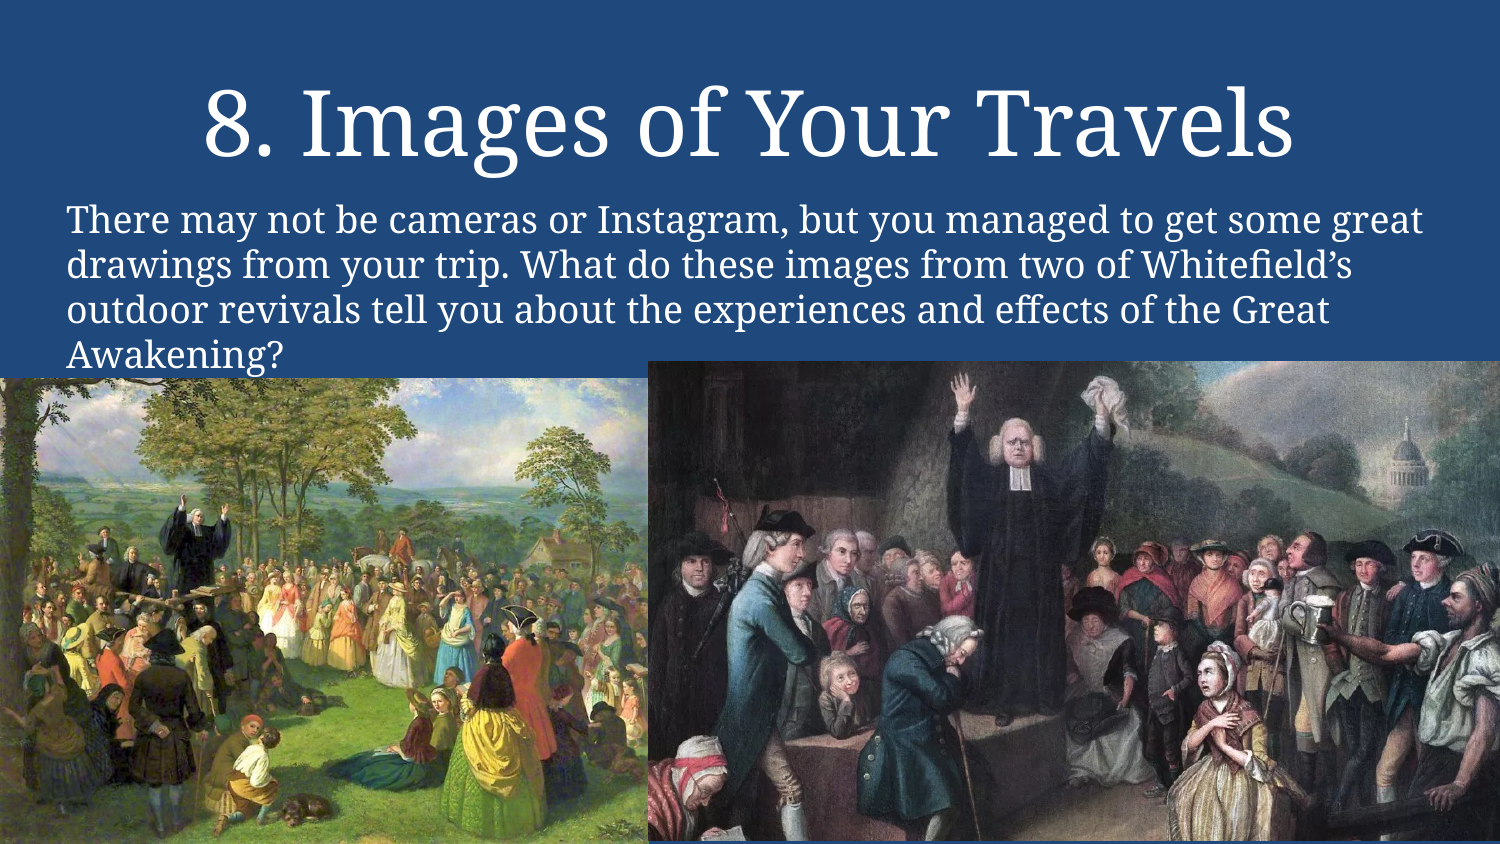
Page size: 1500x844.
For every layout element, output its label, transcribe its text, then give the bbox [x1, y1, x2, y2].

picture [0, 361, 1500, 844]
title 8. Images of Your Travels [51, 72, 1449, 167]
list There may not be cameras or Instagram, but you managed to get some great drawings from your trip. What do these images from two of Whitefield’s outdoor revivals tell you about the experiences and effects of the Great Awakening? [51, 189, 1449, 376]
